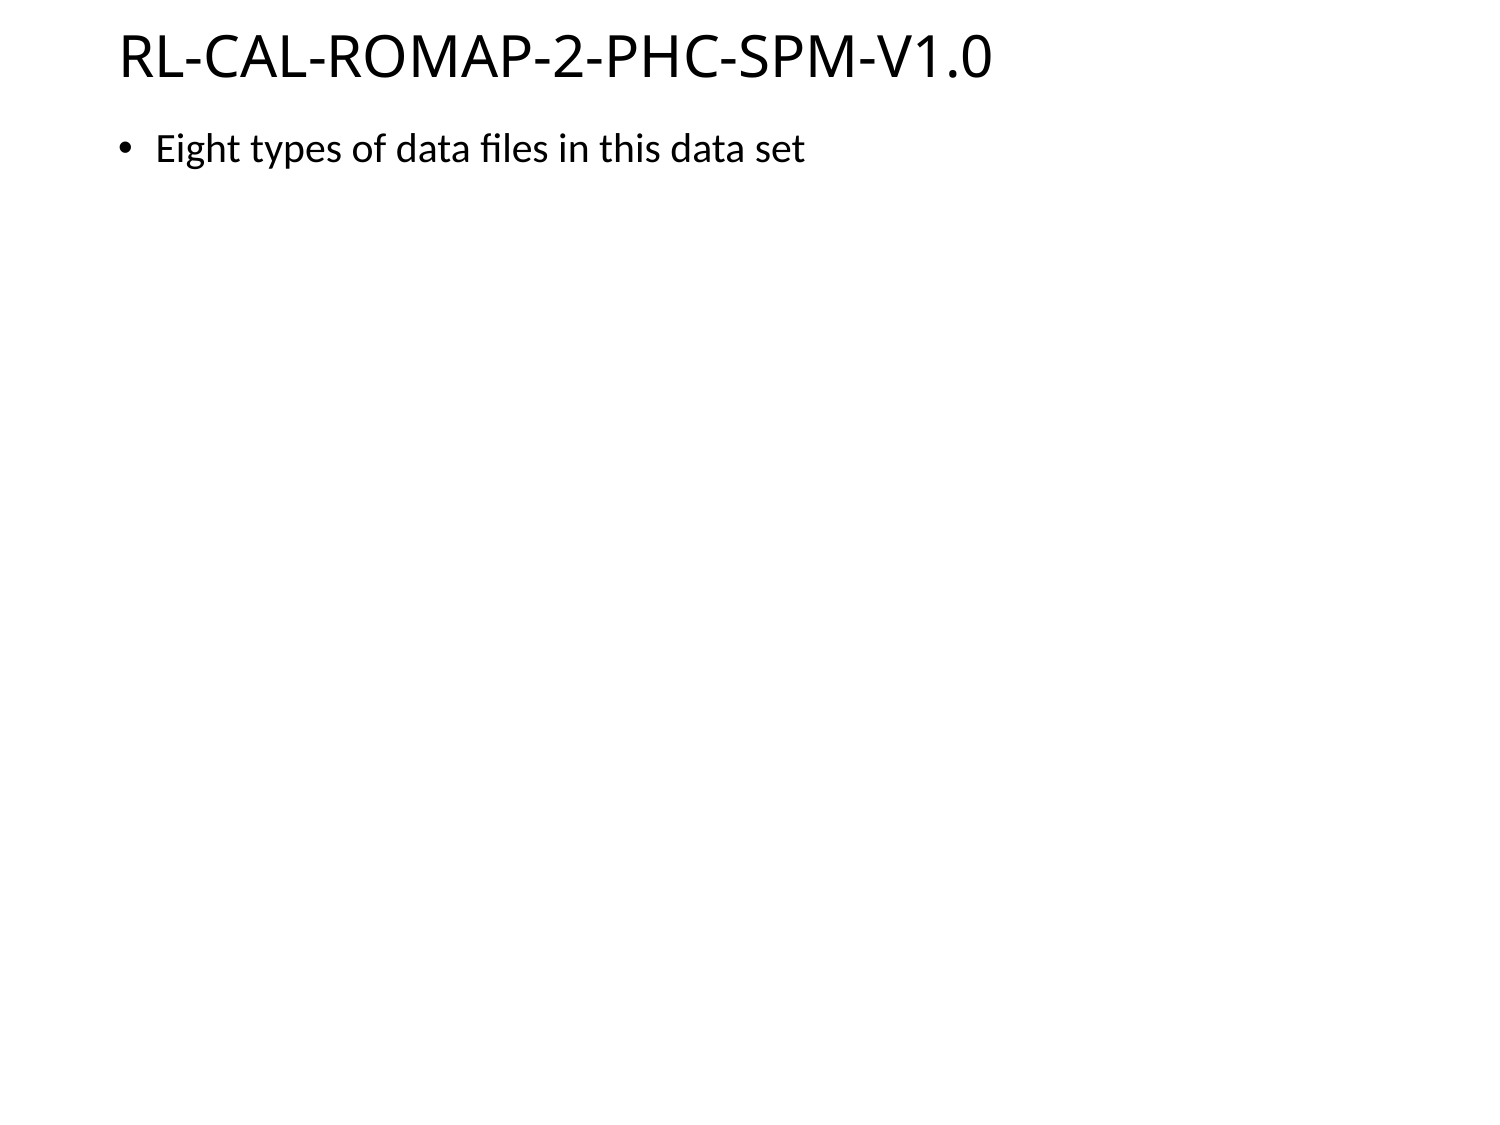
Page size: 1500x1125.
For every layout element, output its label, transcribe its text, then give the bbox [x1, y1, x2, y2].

list Eight types of data files in this data set [103, 119, 1397, 1014]
title RL-CAL-ROMAP-2-PHC-SPM-V1.0 [103, 19, 1397, 98]
